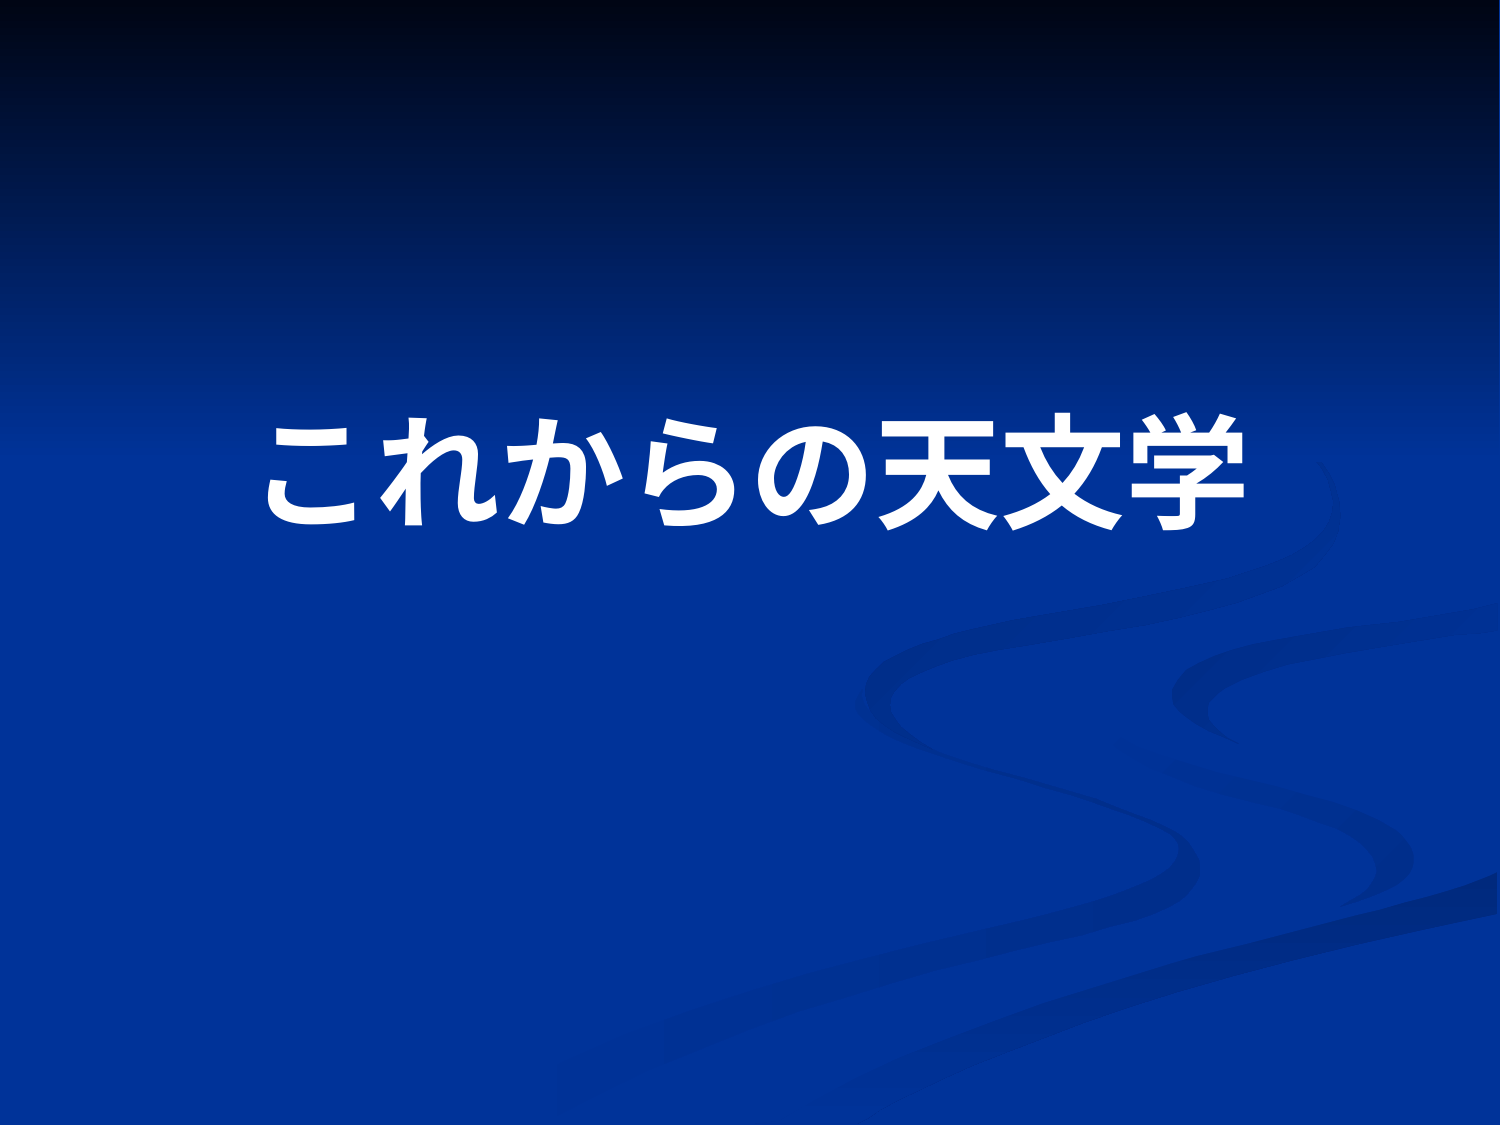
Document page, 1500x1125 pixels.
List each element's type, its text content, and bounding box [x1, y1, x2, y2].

title これからの天文学 [0, 349, 1500, 591]
